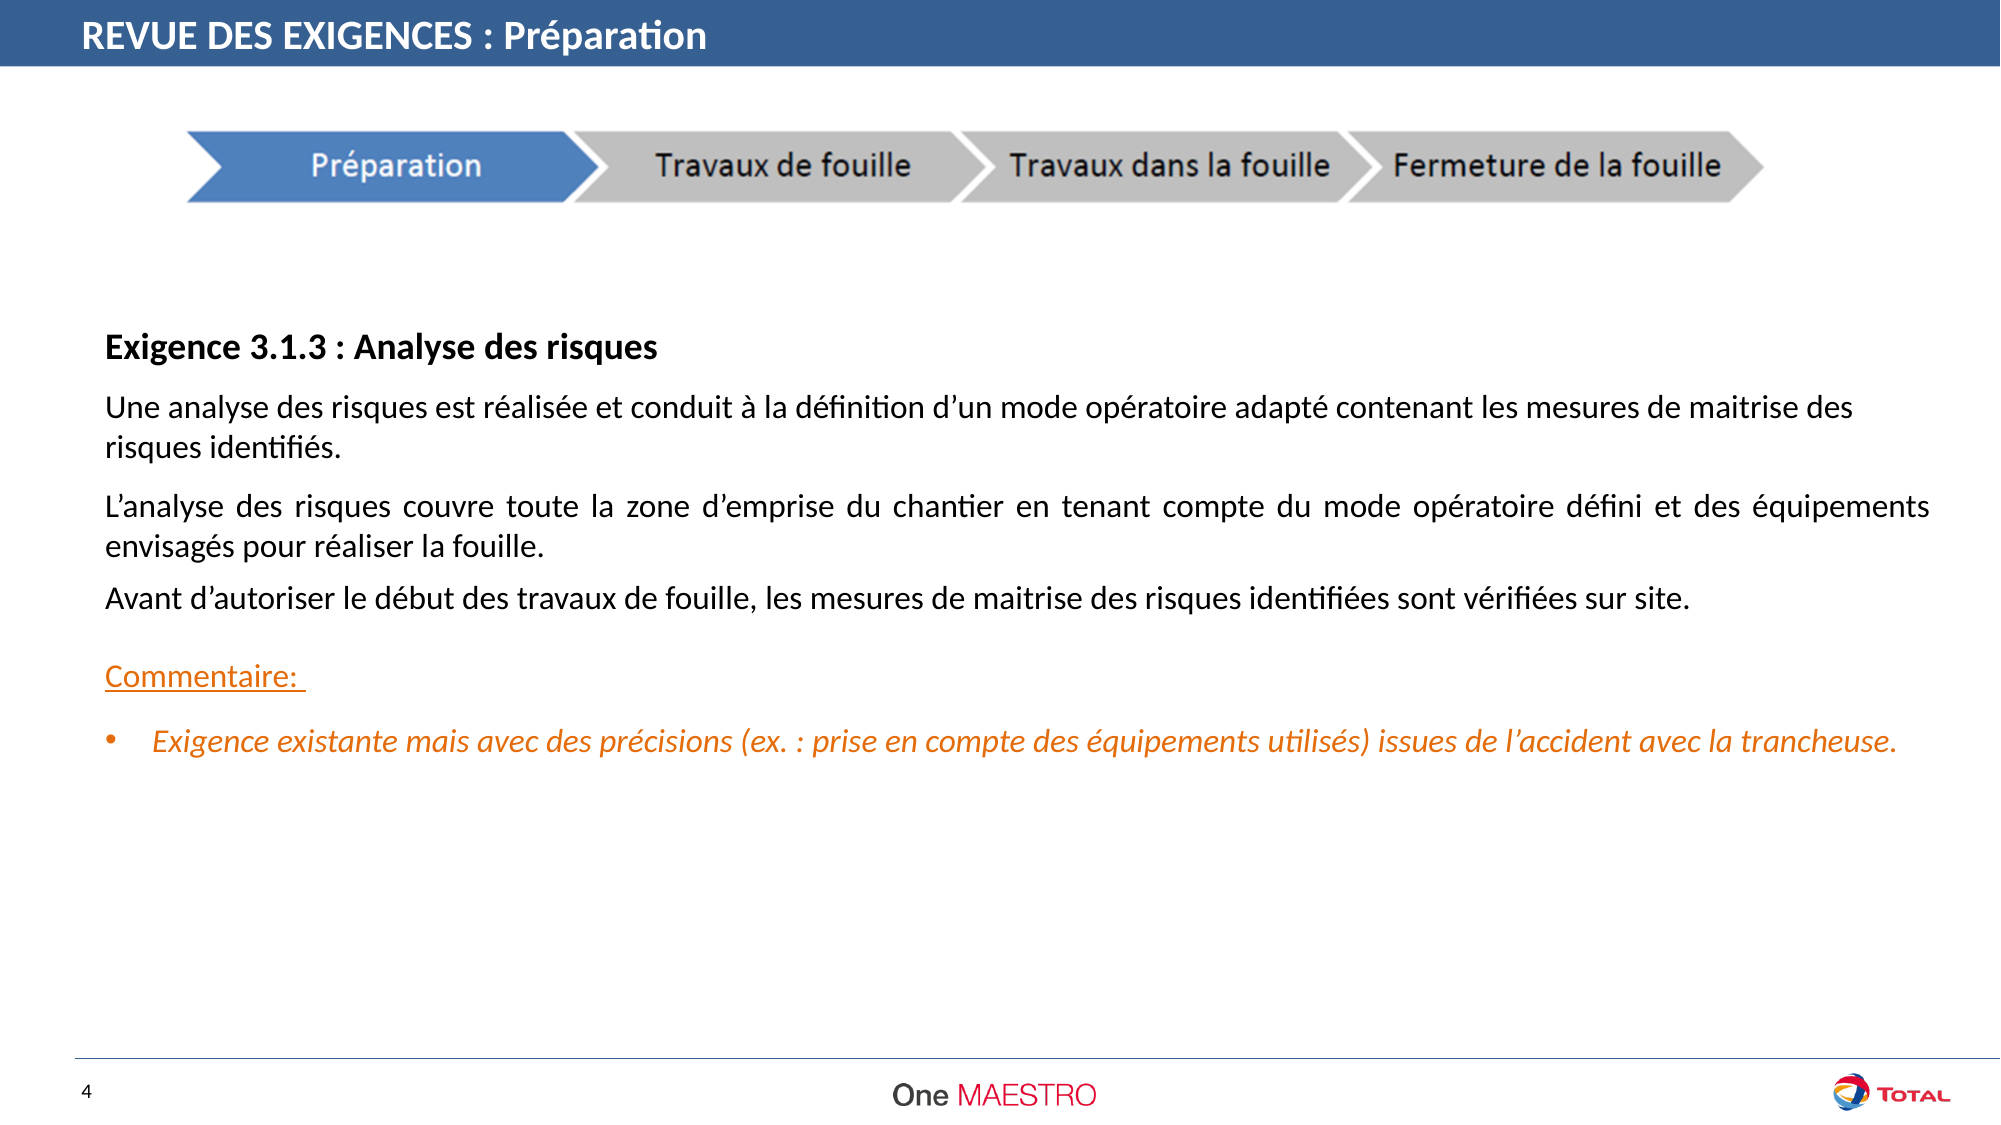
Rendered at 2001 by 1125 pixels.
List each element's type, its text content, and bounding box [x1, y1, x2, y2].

list REVUE DES EXIGENCES : Préparation [66, 0, 1638, 67]
picture [893, 1083, 1096, 1106]
picture [1826, 1065, 1957, 1118]
text_box Exigence 3.1.3 : Analyse des risques Une analyse des risques est réalisée et conduit à la définition d’un mode opératoire adapté contenant les mesures de maitrise des risques identifiés. L’analyse des risques couvre toute la zone d’emprise du chantier en tenant compte du mode opératoire défini et des équipements envisagés pour réaliser la fouille. Avant d’autoriser le début des travaux de fouille, les mesures de maitrise des risques identifiées sont vérifiées sur site. Commentaire: Exigence existante mais avec des précisions (ex. : prise en compte des équipements utilisés) issues de l’accident avec la trancheuse. [90, 314, 1948, 819]
picture [161, 113, 1782, 215]
